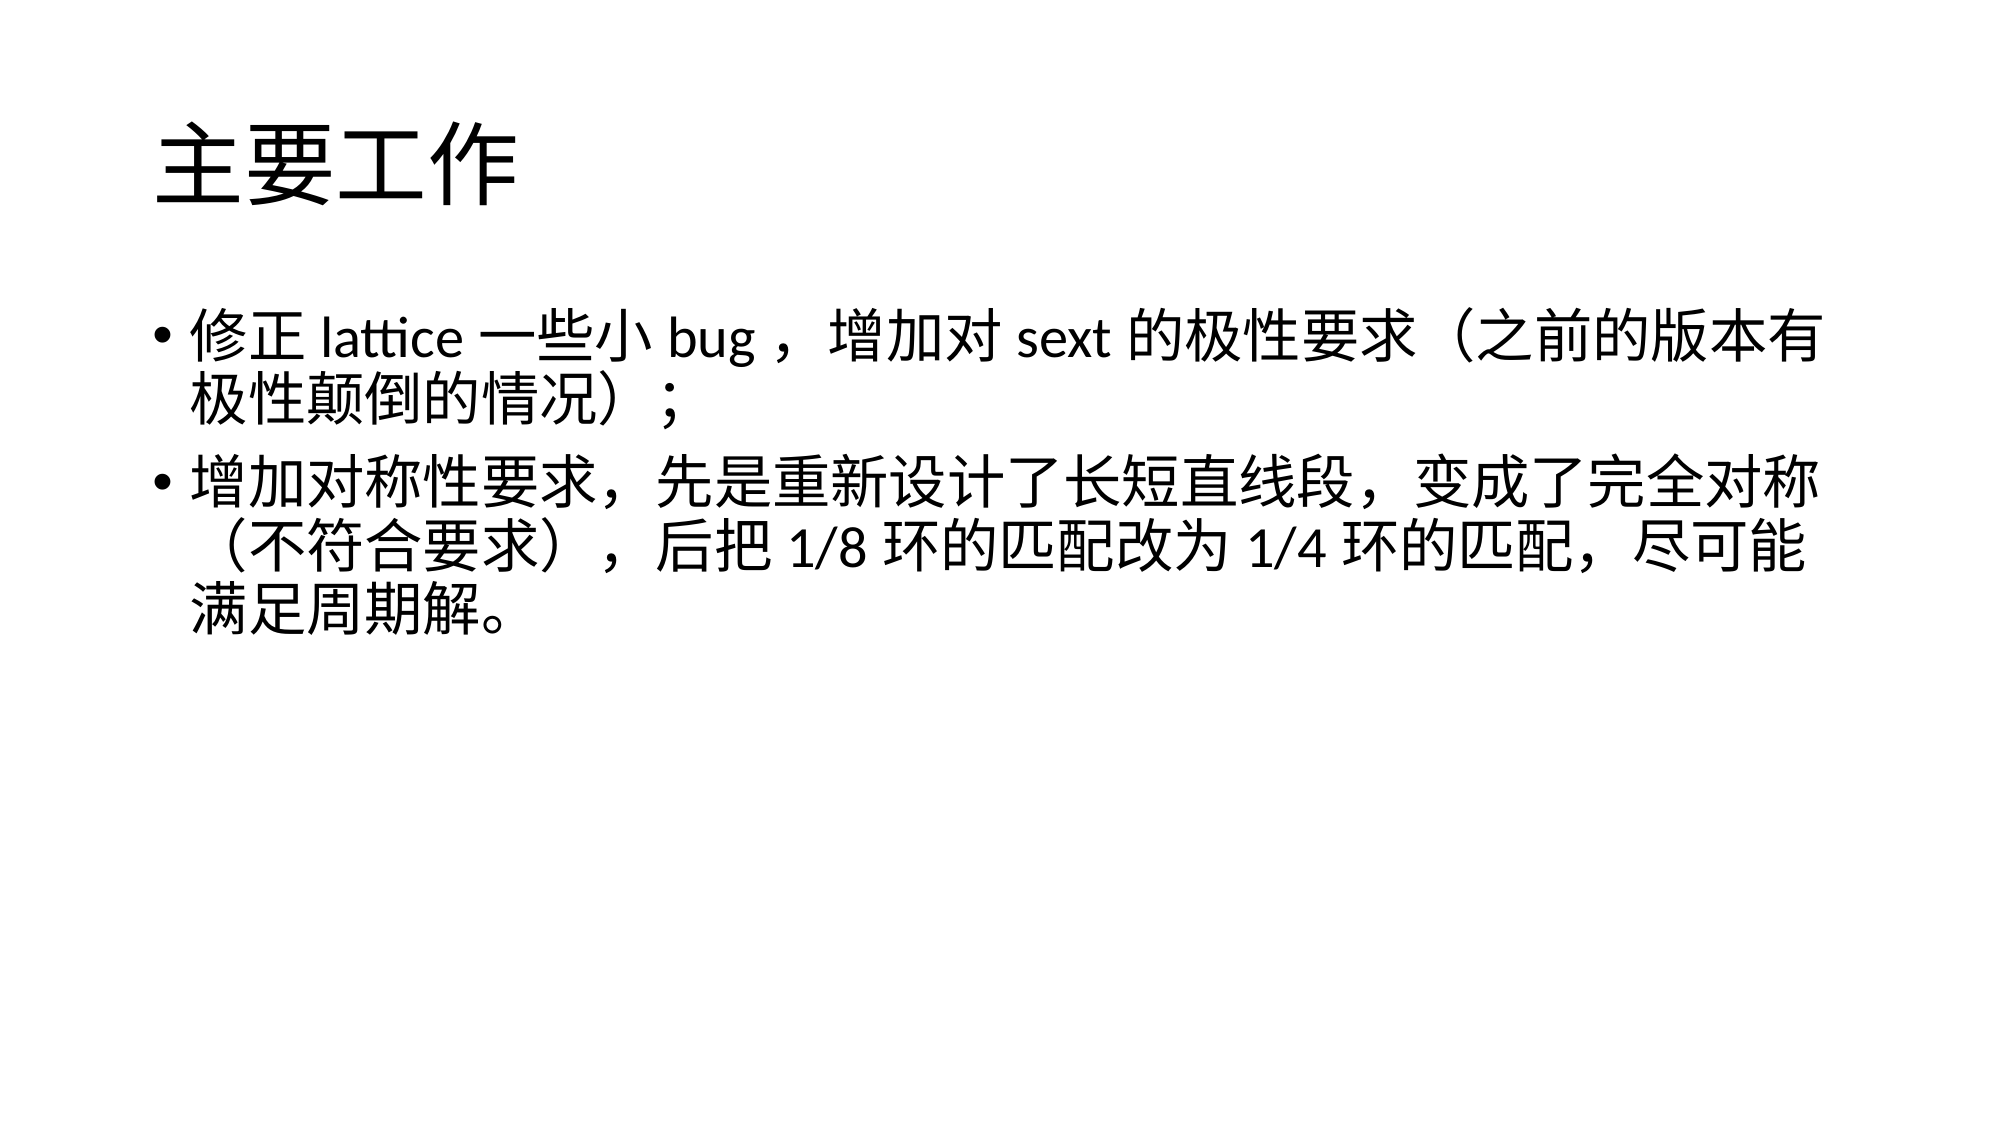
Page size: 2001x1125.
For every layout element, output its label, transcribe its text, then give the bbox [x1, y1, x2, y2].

list 修正lattice一些小bug，增加对sext的极性要求（之前的版本有极性颠倒的情况）； 增加对称性要求，先是重新设计了长短直线段，变成了完全对称（不符合要求），后把1/8环的匹配改为1/4环的匹配，尽可能满足周期解。 [137, 299, 1863, 1014]
title 主要工作 [137, 59, 1863, 278]
